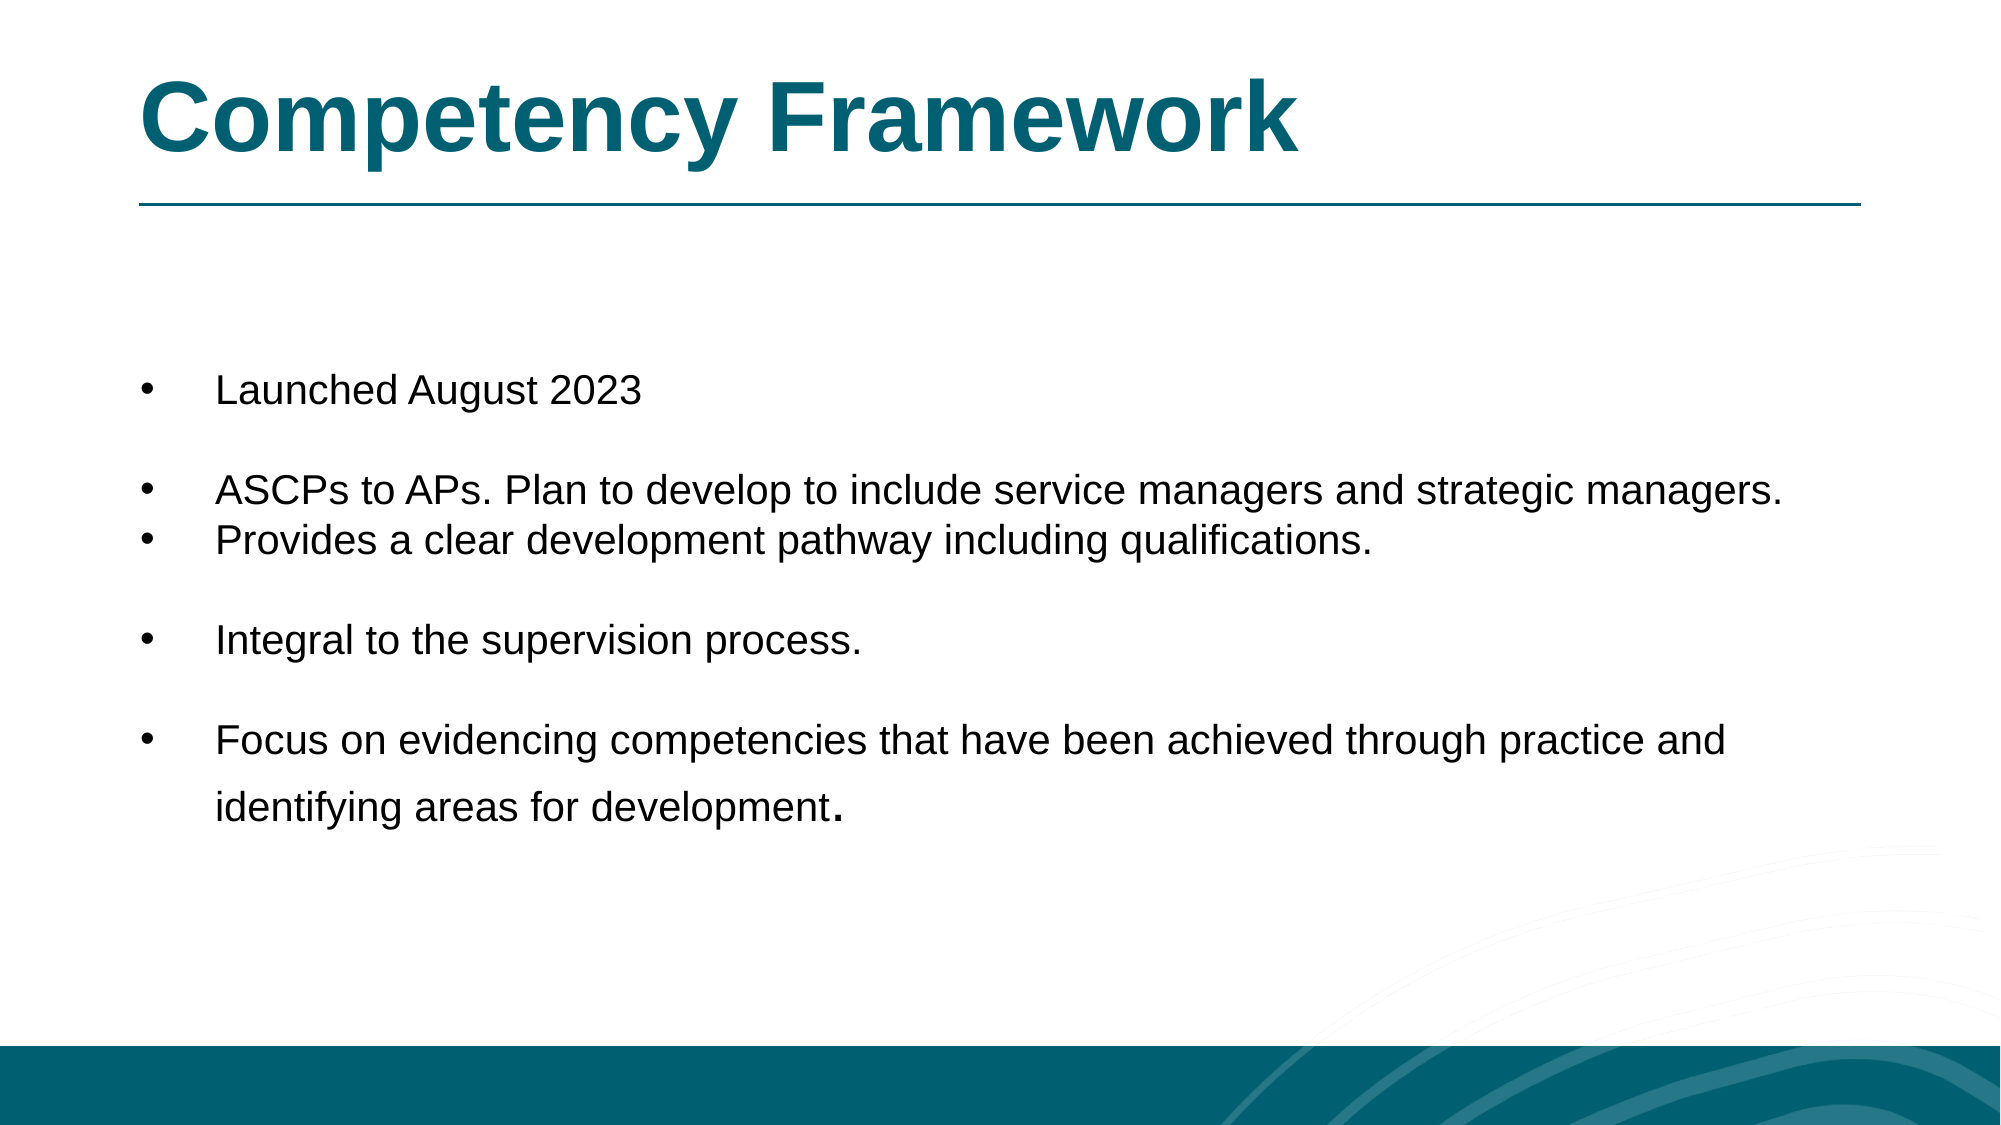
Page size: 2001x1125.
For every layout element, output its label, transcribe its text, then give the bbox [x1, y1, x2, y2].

text_box Competency Framework [124, 43, 1500, 179]
picture [1127, 691, 2001, 1125]
text_box Launched August 2023 ASCPs to APs. Plan to develop to include service managers and strategic managers. Provides a clear development pathway including qualifications. Integral to the supervision process. Focus on evidencing competencies that have been achieved through practice and identifying areas for development. [124, 355, 1847, 911]
